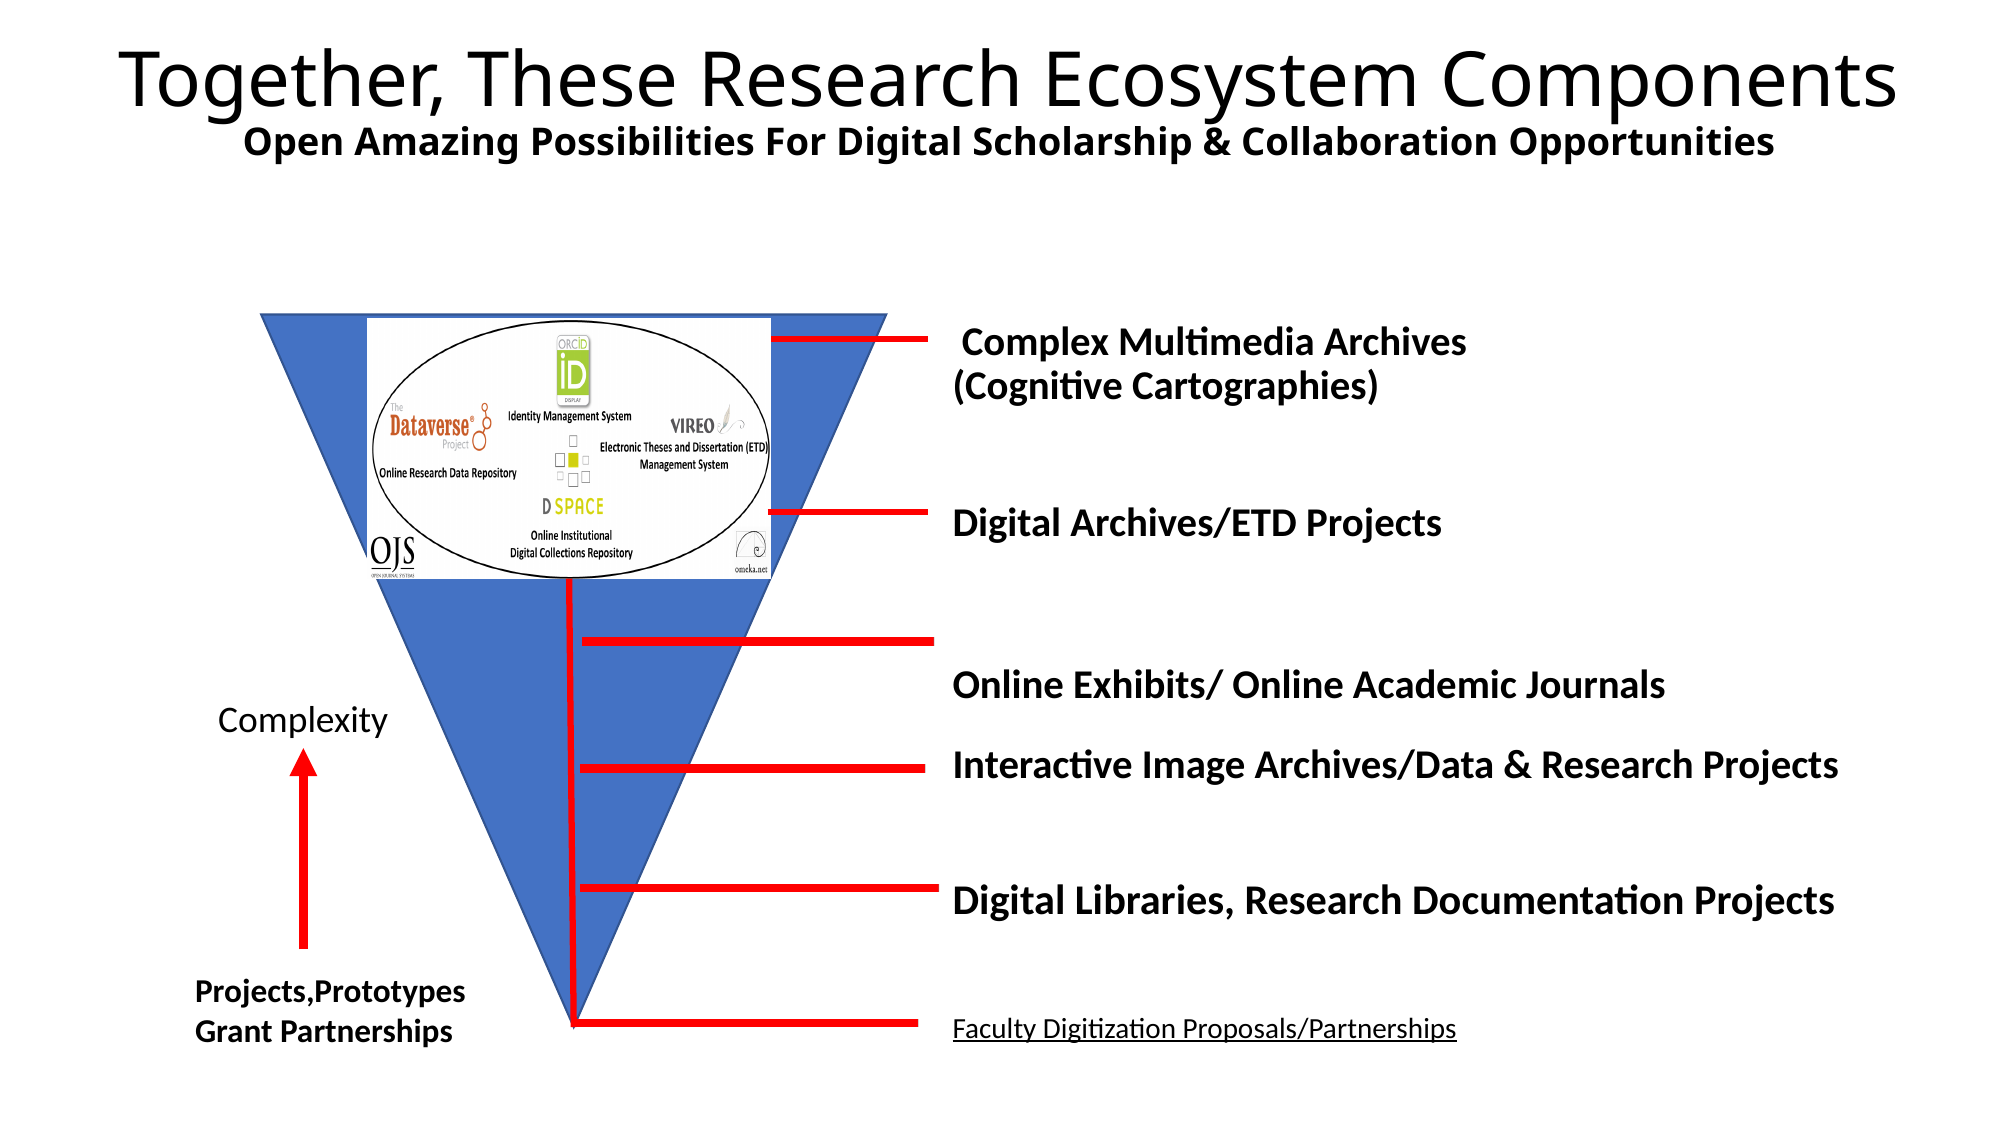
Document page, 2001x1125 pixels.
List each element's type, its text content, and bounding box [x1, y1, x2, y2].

picture [367, 318, 771, 579]
picture [574, 1019, 922, 1027]
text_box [569, 578, 574, 1027]
text_box [376, 579, 569, 1019]
picture [580, 883, 943, 892]
text_box [574, 515, 800, 1019]
picture [580, 764, 929, 773]
title Together, These Research Ecosystem Components Open Amazing Possibilities For Digital Scholarship & Collaboration Opportunities [17, 31, 2000, 219]
text_box Complexity [203, 687, 404, 748]
list Complex Multimedia Archives (Cognitive Cartographies) Digital Archives/ETD Projects Online Exhibits/ Online Academic Journals Interactive Image Archives/Data & Research Projects Digital Libraries, Research Documentation Projects Faculty Digitization Proposals/Partnerships [937, 312, 1869, 1125]
text_box Projects,Prototypes Grant Partnerships [180, 962, 518, 1057]
picture [582, 637, 938, 646]
text_box [259, 313, 888, 559]
